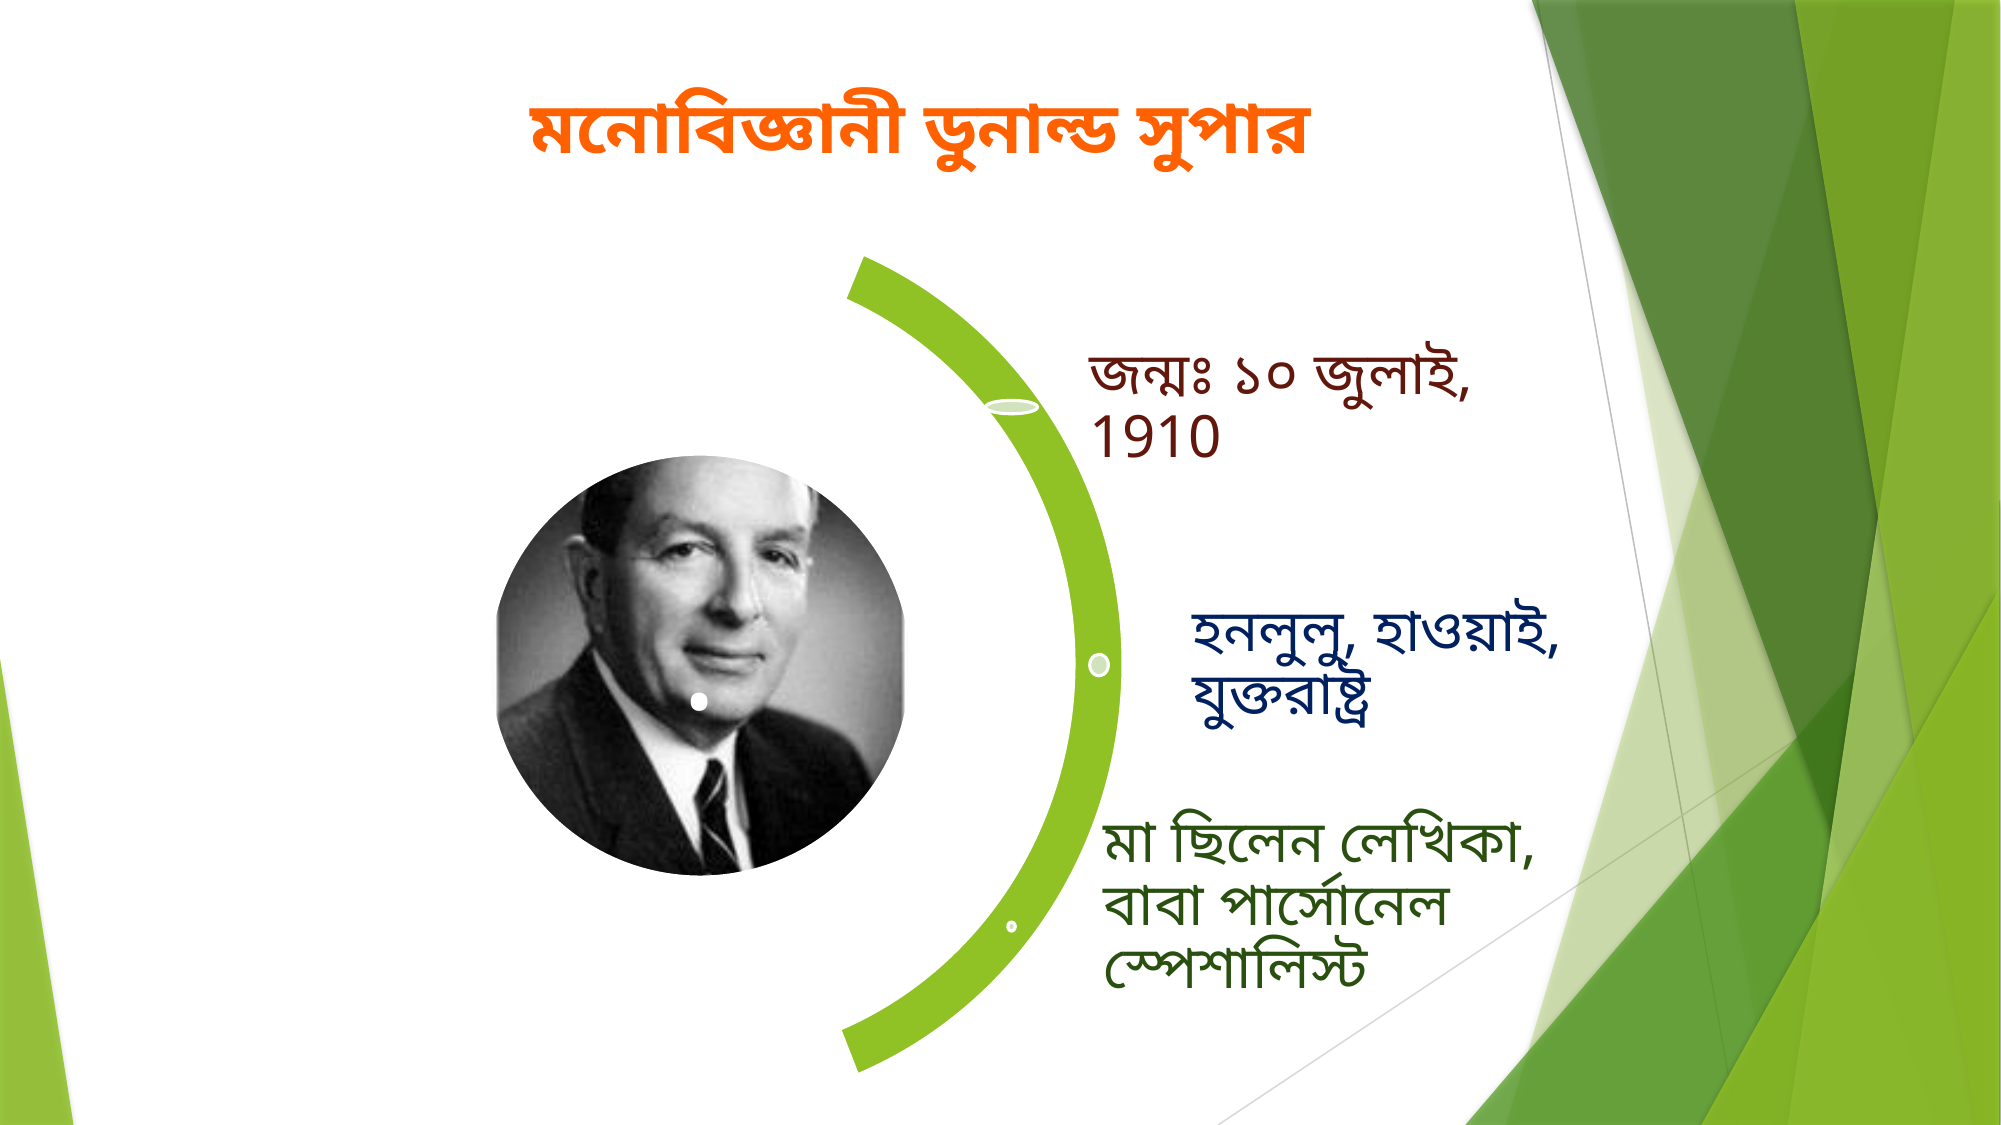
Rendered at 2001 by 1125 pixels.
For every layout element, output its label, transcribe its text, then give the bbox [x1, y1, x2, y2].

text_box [234, 218, 1615, 1109]
text_box মনোবিজ্ঞানী ডুনাল্ড সুপার [515, 31, 1334, 217]
